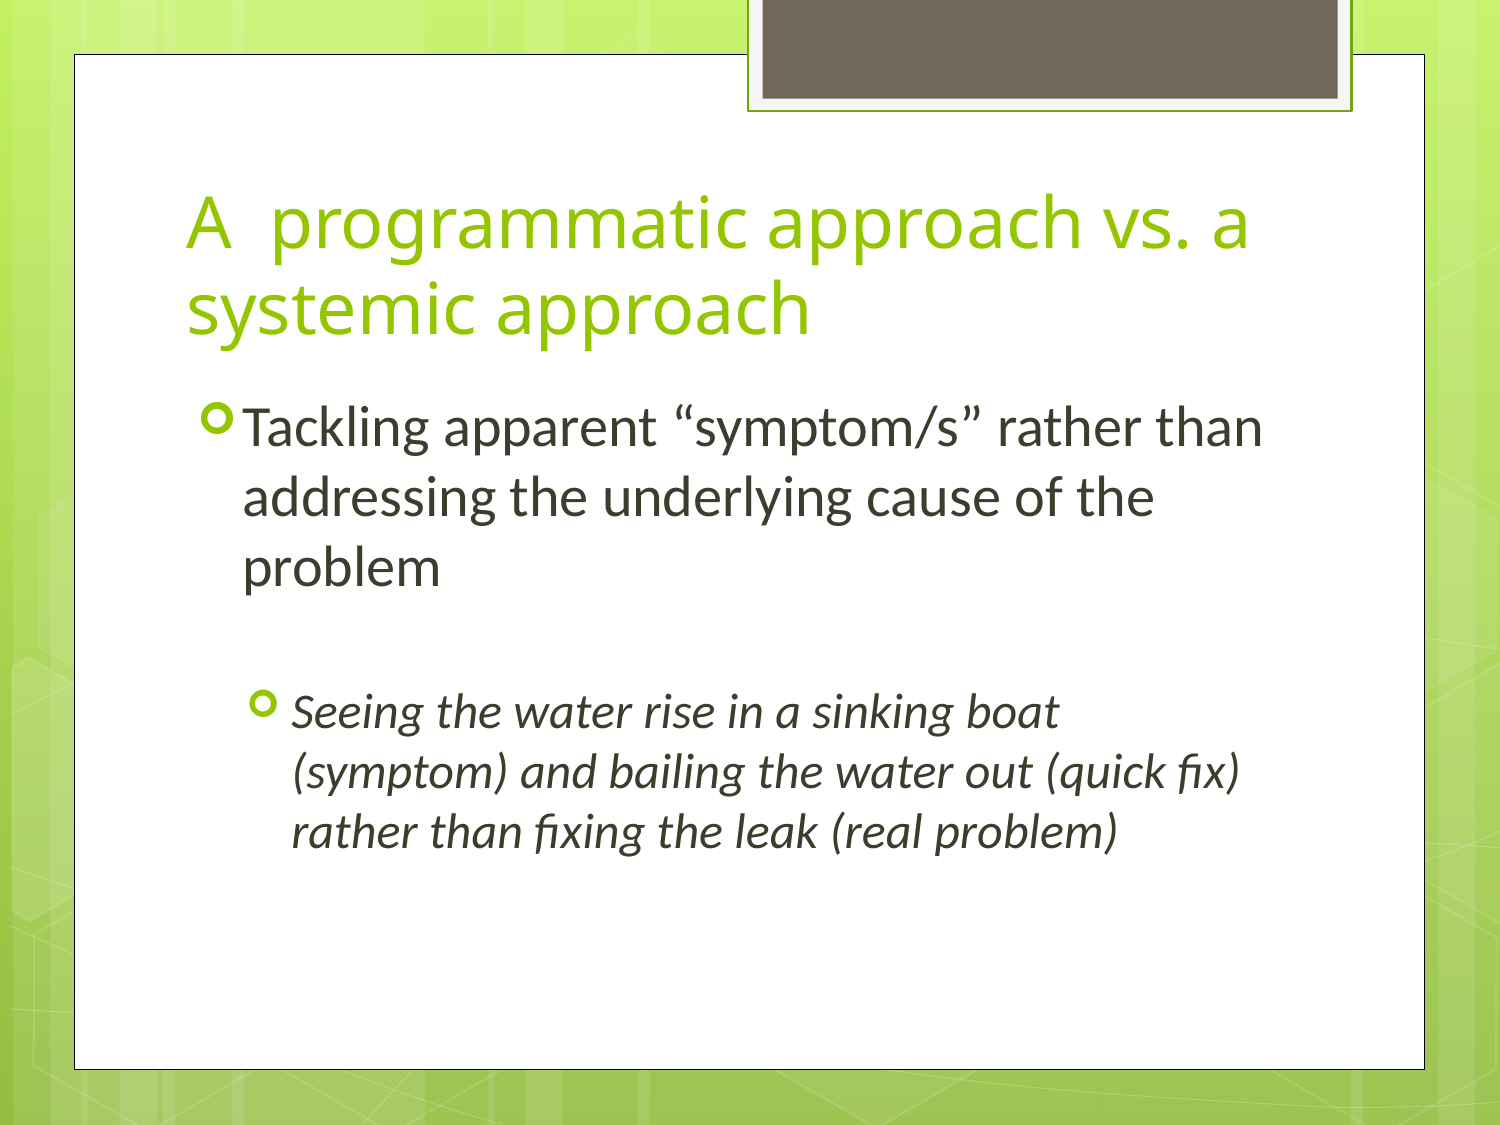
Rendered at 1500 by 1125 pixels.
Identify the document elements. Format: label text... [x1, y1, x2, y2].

list Tackling apparent “symptom/s” rather than addressing the underlying cause of the problem Seeing the water rise in a sinking boat (symptom) and bailing the water out (quick fix) rather than fixing the leak (real problem) [171, 381, 1283, 957]
title A programmatic approach vs. a systemic approach [171, 168, 1324, 357]
